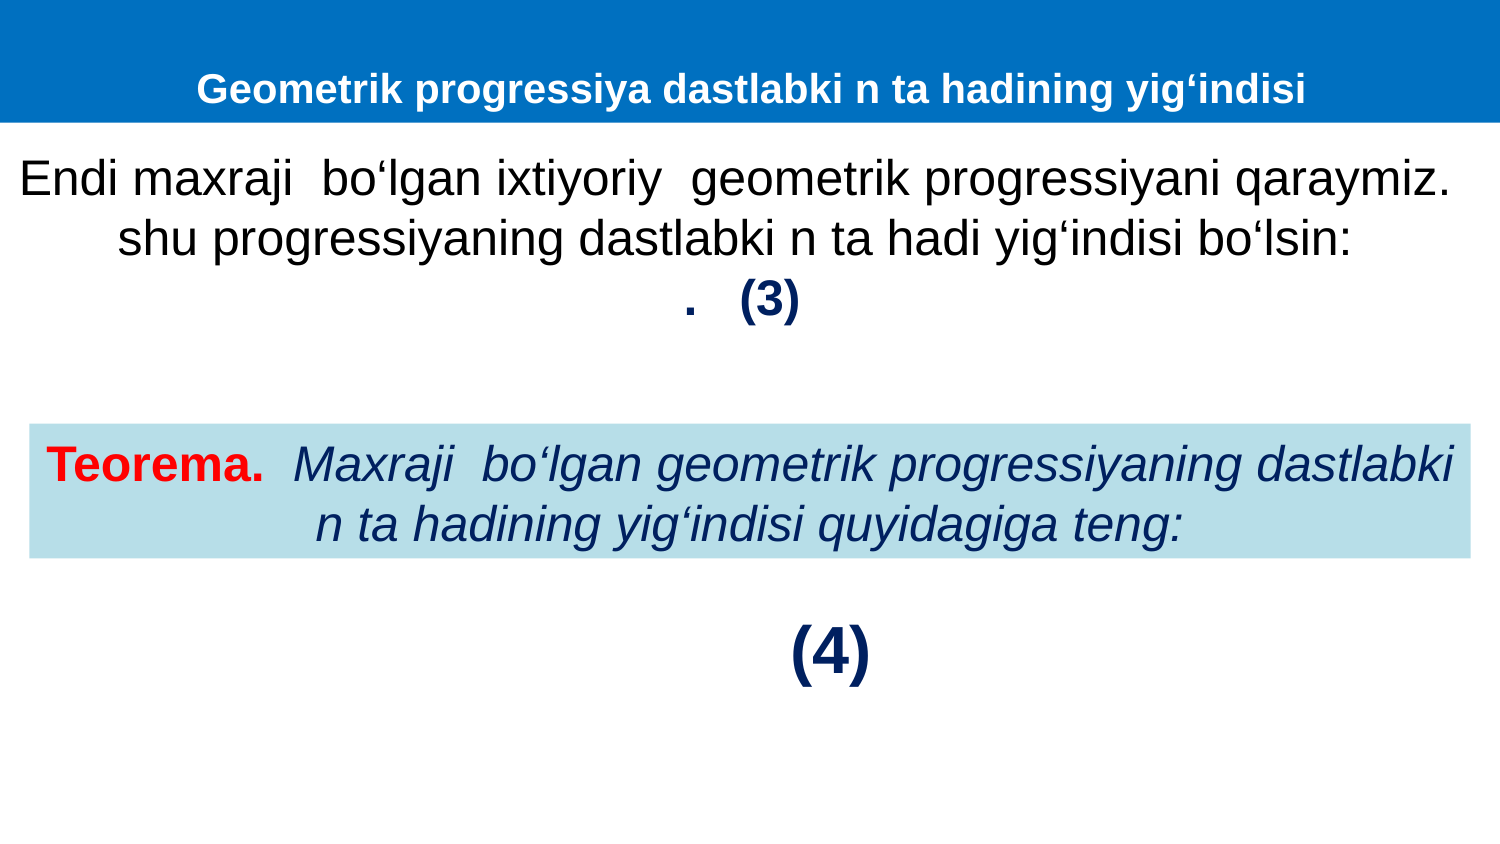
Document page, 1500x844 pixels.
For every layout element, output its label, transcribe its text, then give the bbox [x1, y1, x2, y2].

text_box Geometrik progressiya dastlabki n ta hadining yig‘indisi [94, 15, 1406, 112]
text_box [0, 0, 1500, 123]
